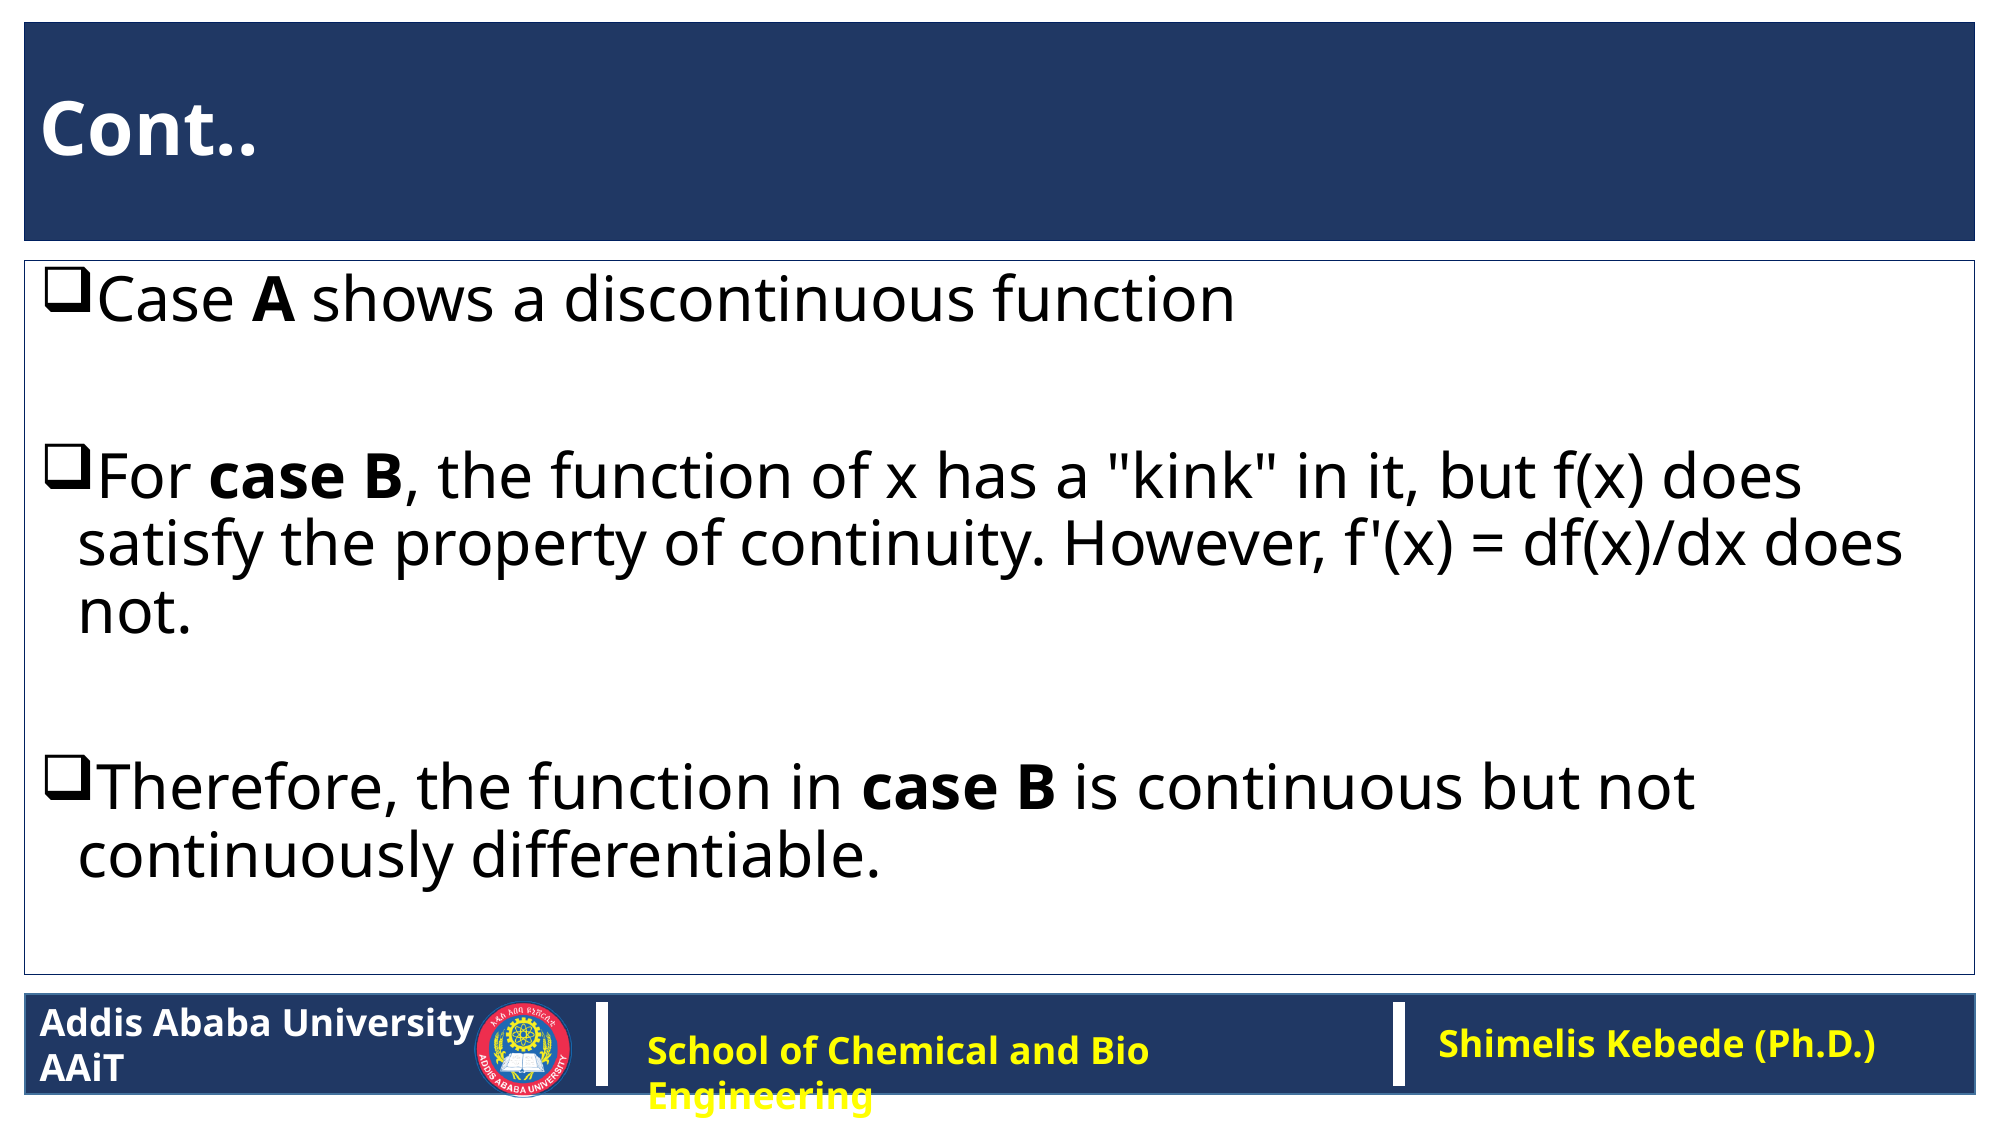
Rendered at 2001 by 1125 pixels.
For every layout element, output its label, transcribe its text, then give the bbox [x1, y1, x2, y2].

title Cont.. [24, 22, 1975, 241]
picture [474, 988, 573, 1100]
list Case A shows a discontinuous function For case B, the function of x has a "kink" in it, but f(x) does satisfy the property of continuity. However, f'(x) = df(x)/dx does not. Therefore, the function in case B is continuous but not continuously differentiable. [24, 260, 1975, 975]
